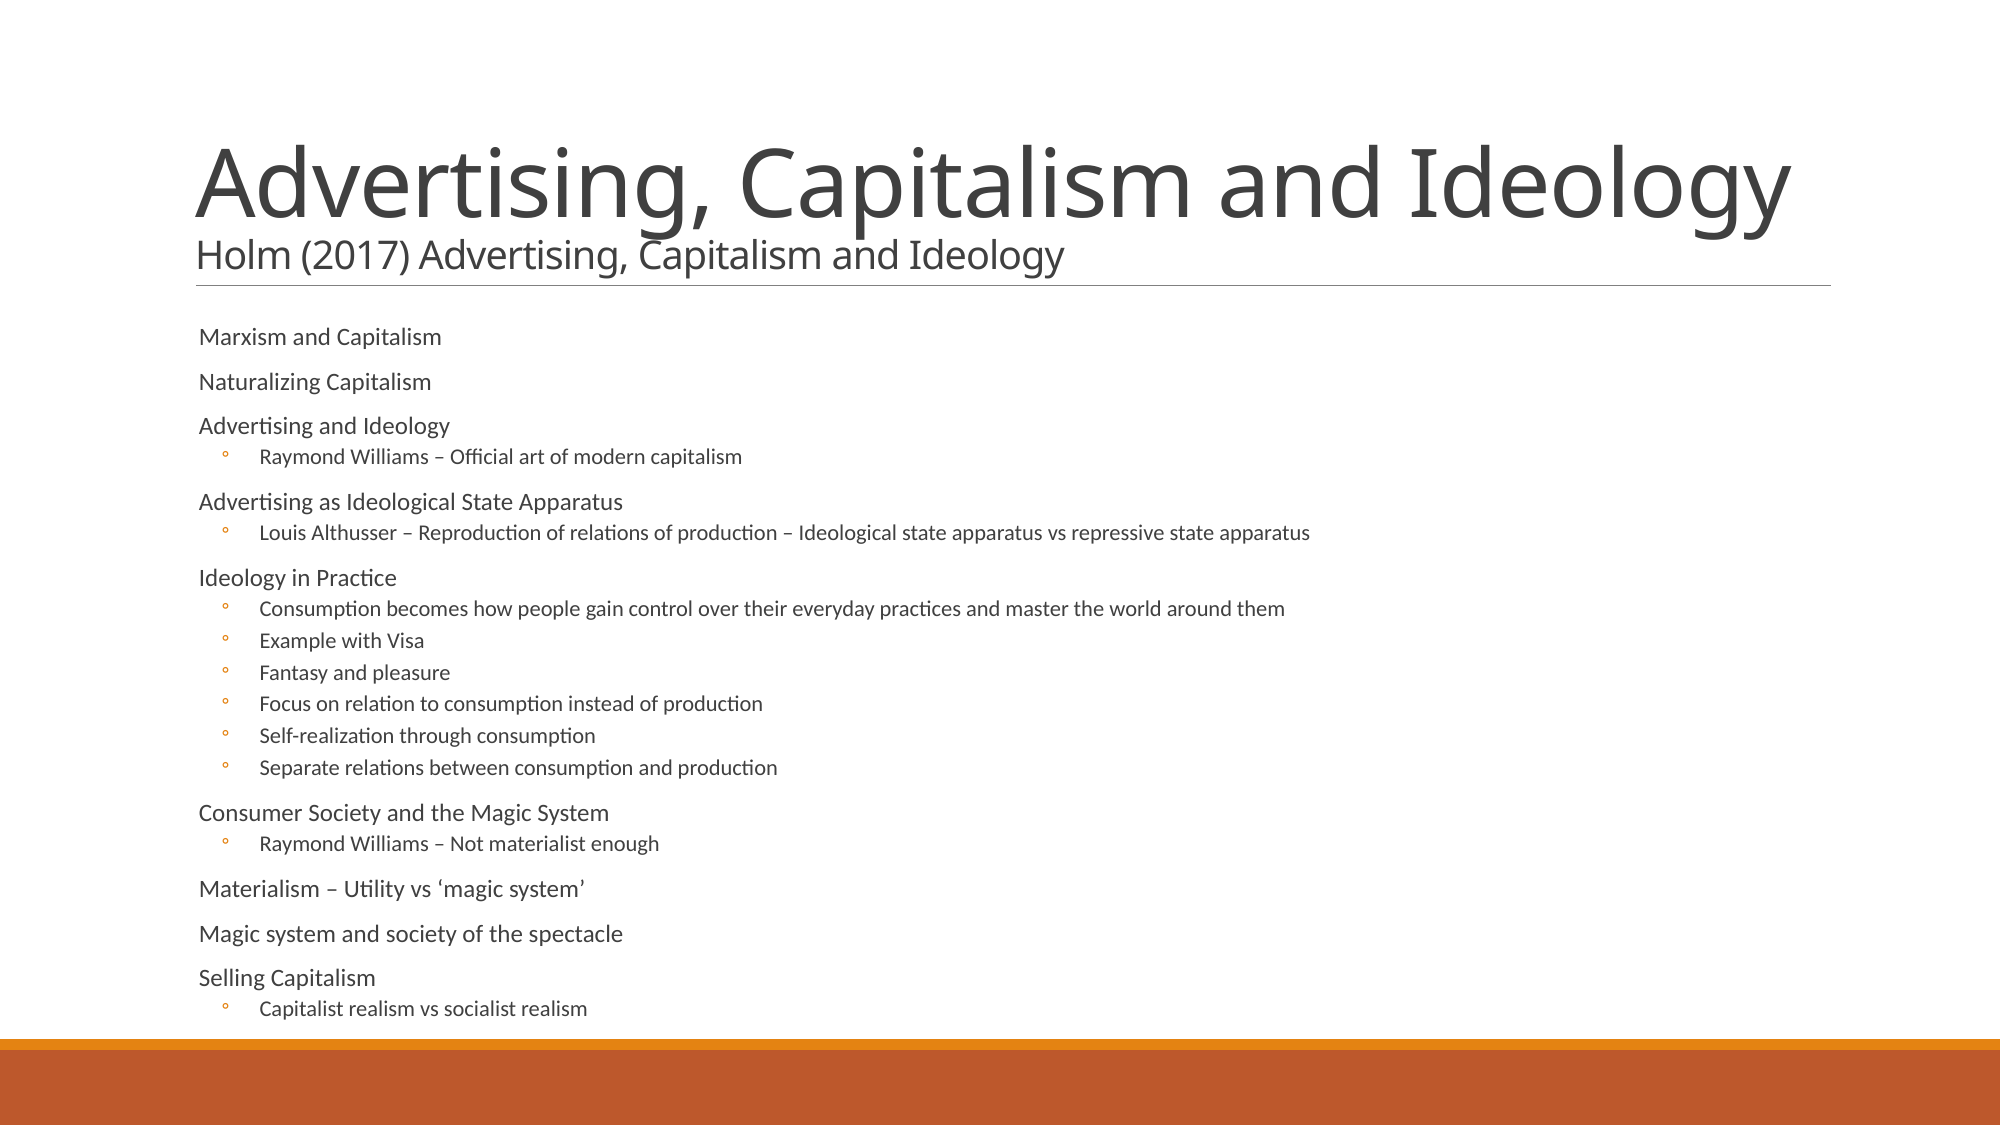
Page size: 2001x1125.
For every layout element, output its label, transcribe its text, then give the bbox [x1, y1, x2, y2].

list Marxism and Capitalism Naturalizing Capitalism Advertising and Ideology Raymond Williams – Official art of modern capitalism Advertising as Ideological State Apparatus Louis Althusser – Reproduction of relations of production – Ideological state apparatus vs repressive state apparatus Ideology in Practice Consumption becomes how people gain control over their everyday practices and master the world around them Example with Visa Fantasy and pleasure Focus on relation to consumption instead of production Self-realization through consumption Separate relations between consumption and production Consumer Society and the Magic System Raymond Williams – Not materialist enough Materialism – Utility vs ‘magic system’ Magic system and society of the spectacle Selling Capitalism Capitalist realism vs socialist realism [180, 316, 1830, 1029]
title Advertising, Capitalism and Ideology Holm (2017) Advertising, Capitalism and Ideology [180, 47, 1830, 285]
